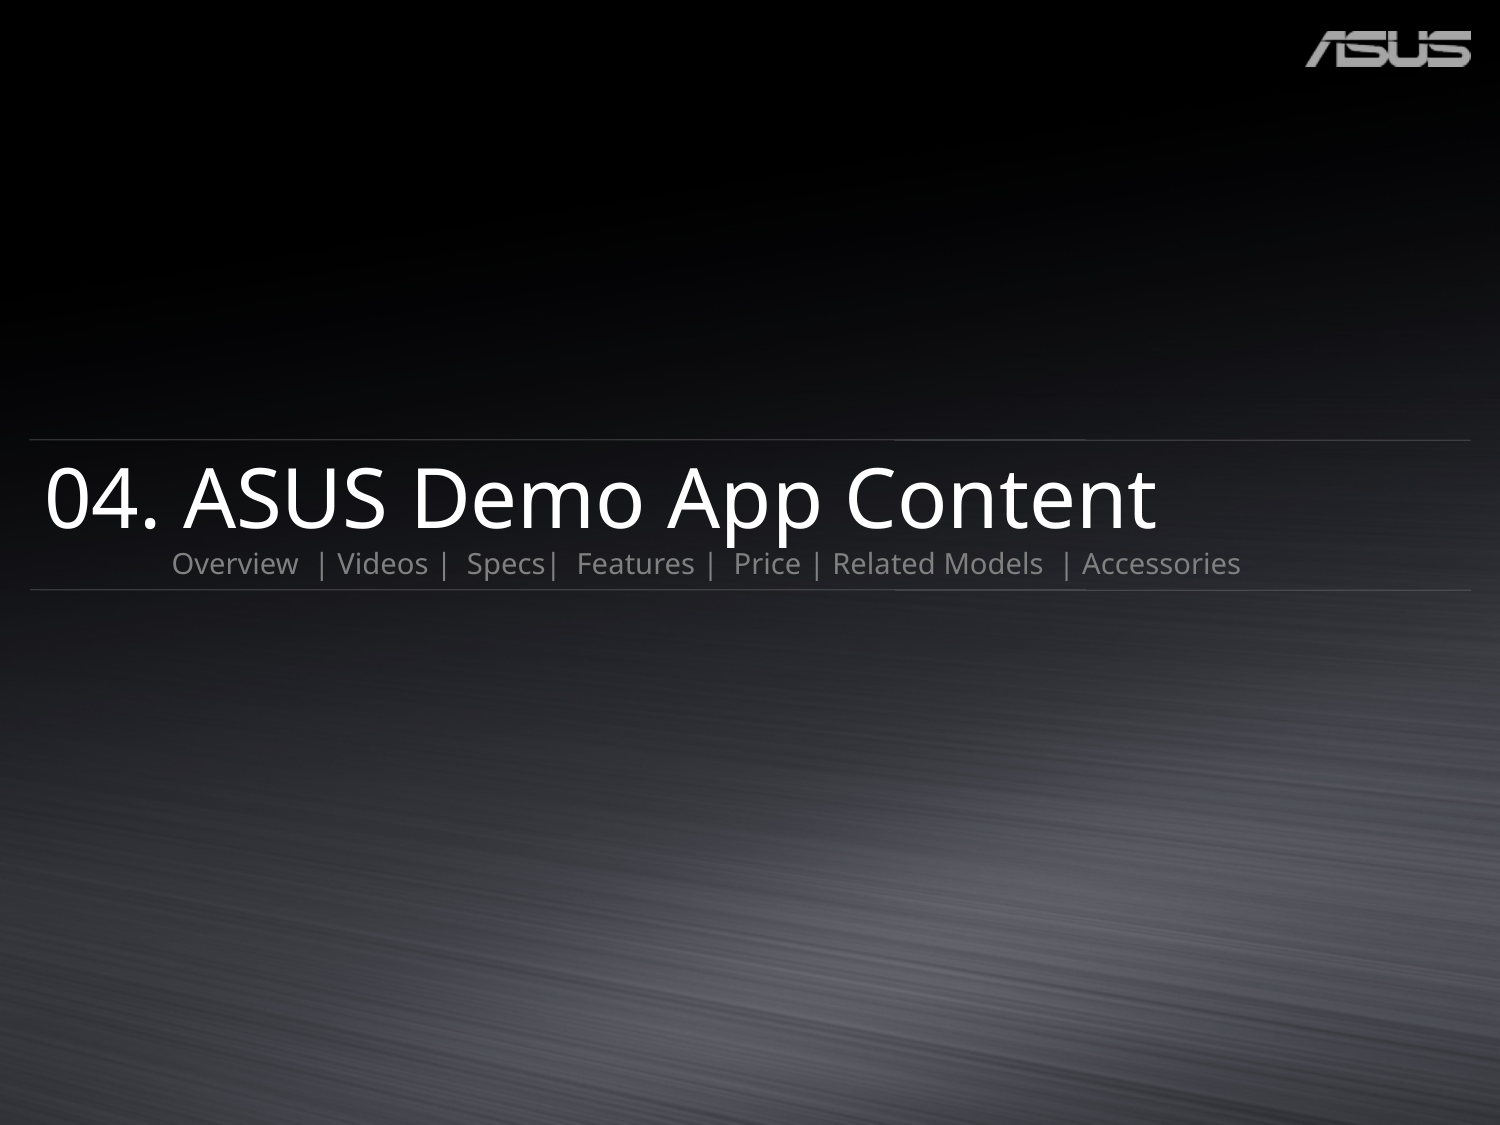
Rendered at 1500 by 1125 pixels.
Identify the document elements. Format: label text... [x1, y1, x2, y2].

text_box 04. ASUS Demo App Content Overview | Videos | Specs| Features | Price | Related Models | Accessories [29, 438, 1500, 588]
picture [0, 0, 1500, 1125]
